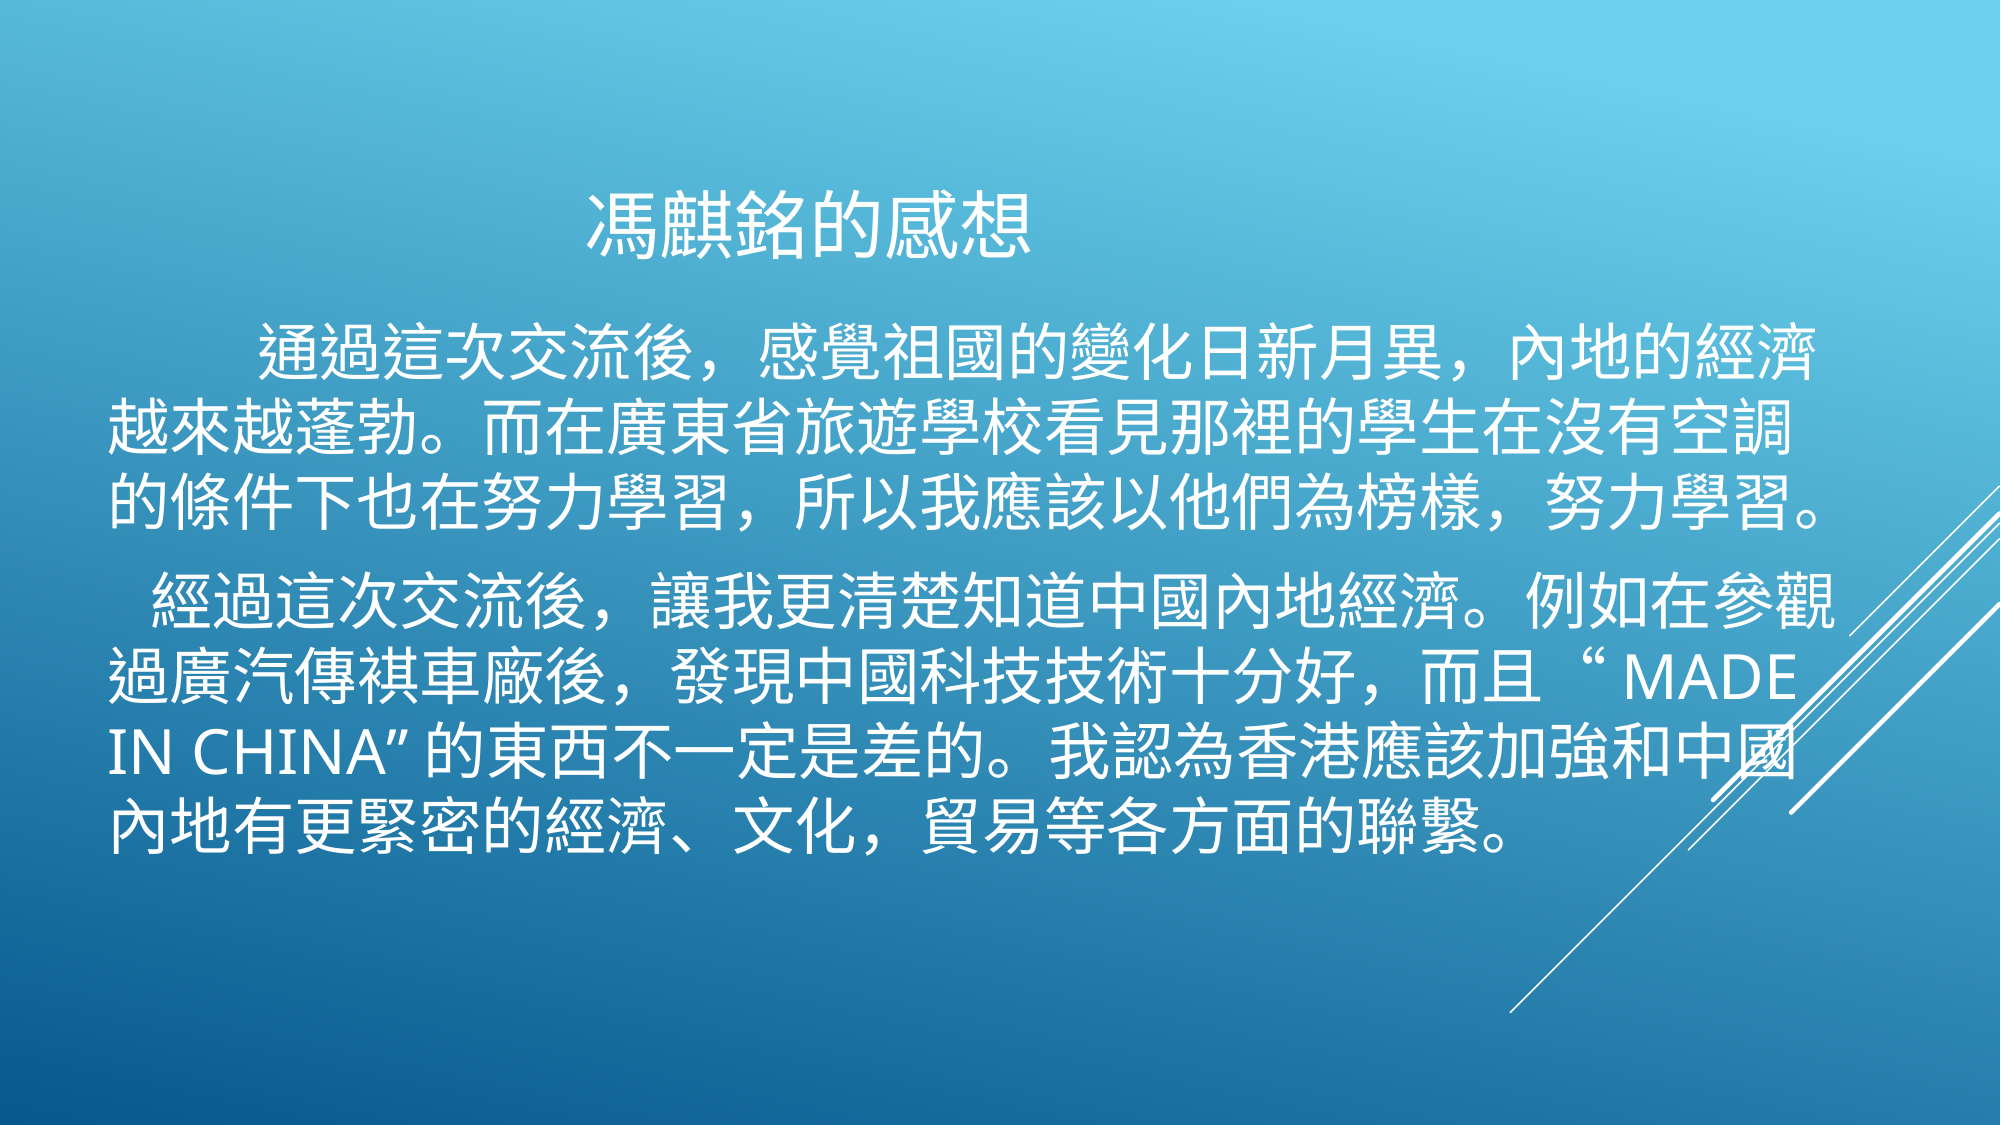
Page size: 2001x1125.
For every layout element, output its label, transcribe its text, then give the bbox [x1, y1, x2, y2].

title 馮麒銘的感想 [183, 145, 1584, 214]
list 通過這次交流後，感覺祖國的變化日新月異，內地的經濟越來越蓬勃。而在廣東省旅遊學校看見那裡的學生在沒有空調的條件下也在努力學習，所以我應該以他們為榜樣，努力學習。 經過這次交流後，讓我更清楚知道中國內地經濟。例如在參觀過廣汽傳褀車廠後，發現中國科技技術十分好，而且“MADE IN CHINA”的東西不一定是差的。我認為香港應該加強和中國內地有更緊密的經濟、文化，貿易等各方面的聯繫。 [92, 214, 1864, 961]
